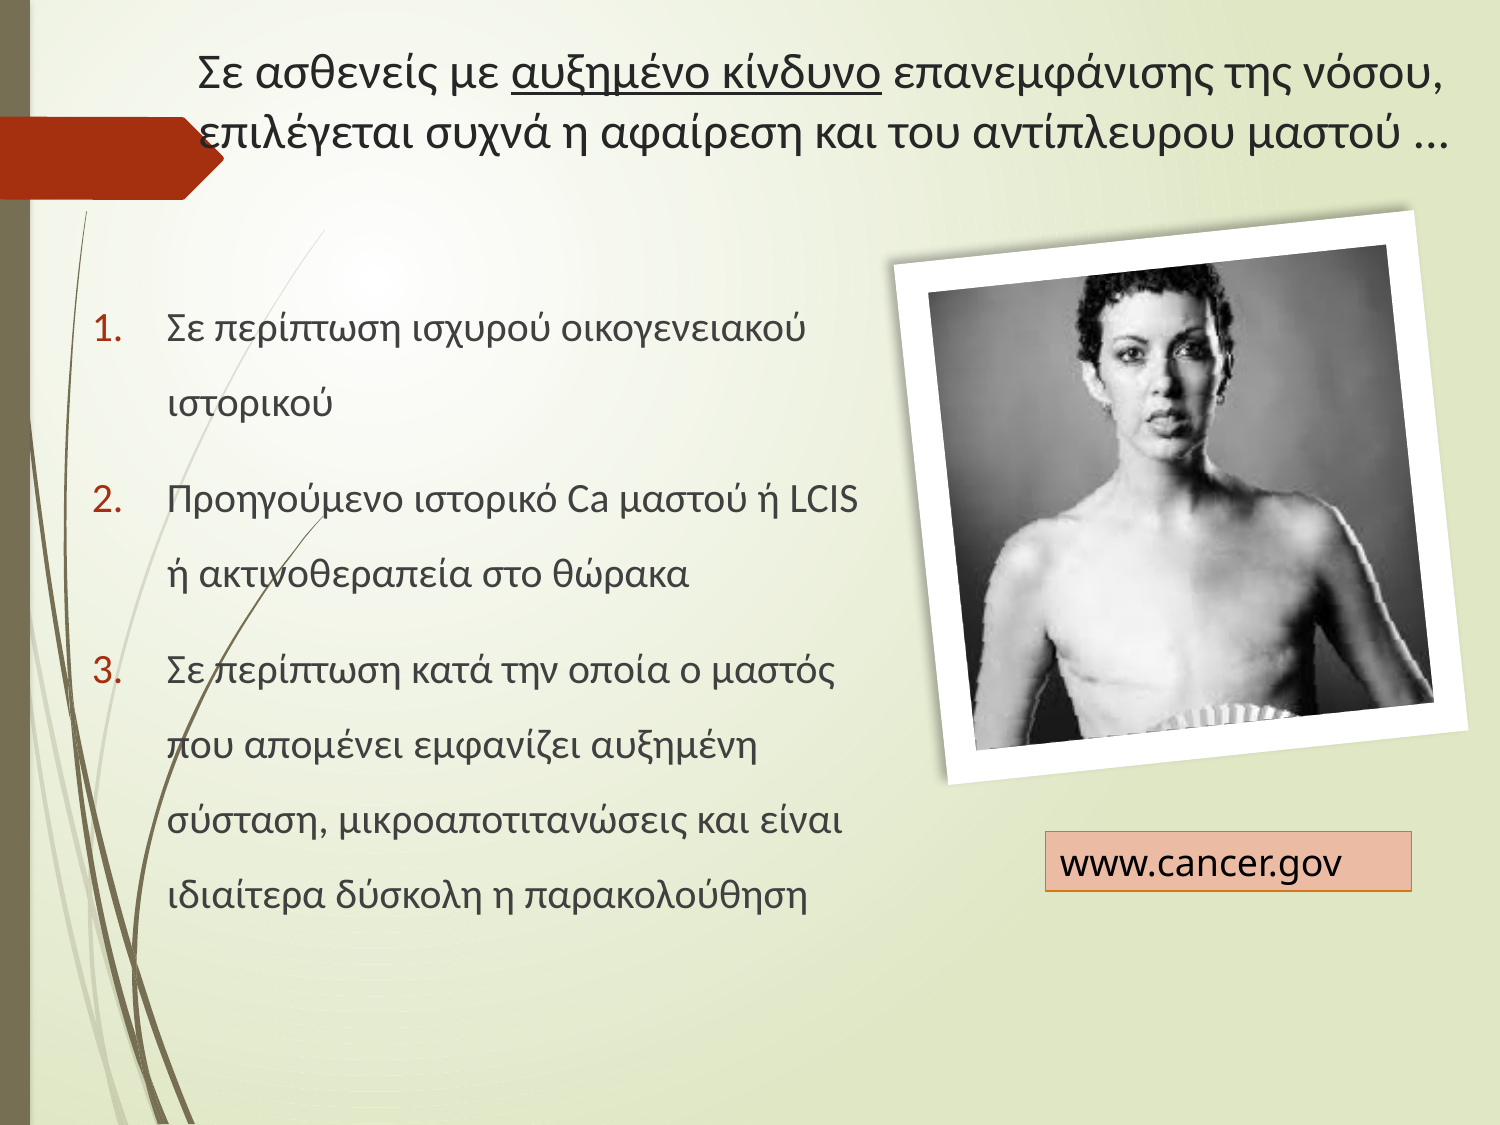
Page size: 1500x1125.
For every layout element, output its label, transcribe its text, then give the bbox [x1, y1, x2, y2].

title Σε ασθενείς με αυξημένο κίνδυνο επανεμφάνισης της νόσου, επιλέγεται συχνά η αφαίρεση και του αντίπλευρου μαστού ... [183, 31, 1500, 219]
picture [929, 245, 1434, 750]
text_box www.cancer.gov [1045, 831, 1412, 892]
list Σε περίπτωση ισχυρού οικογενειακού ιστορικού Προηγούμενο ιστορικό Ca μαστού ή LCIS ή ακτινοθεραπεία στο θώρακα Σε περίπτωση κατά την οποία ο μαστός που απομένει εμφανίζει αυξημένη σύσταση, μικροαποτιτανώσεις και είναι ιδιαίτερα δύσκολη η παρακολούθηση [58, 267, 904, 965]
